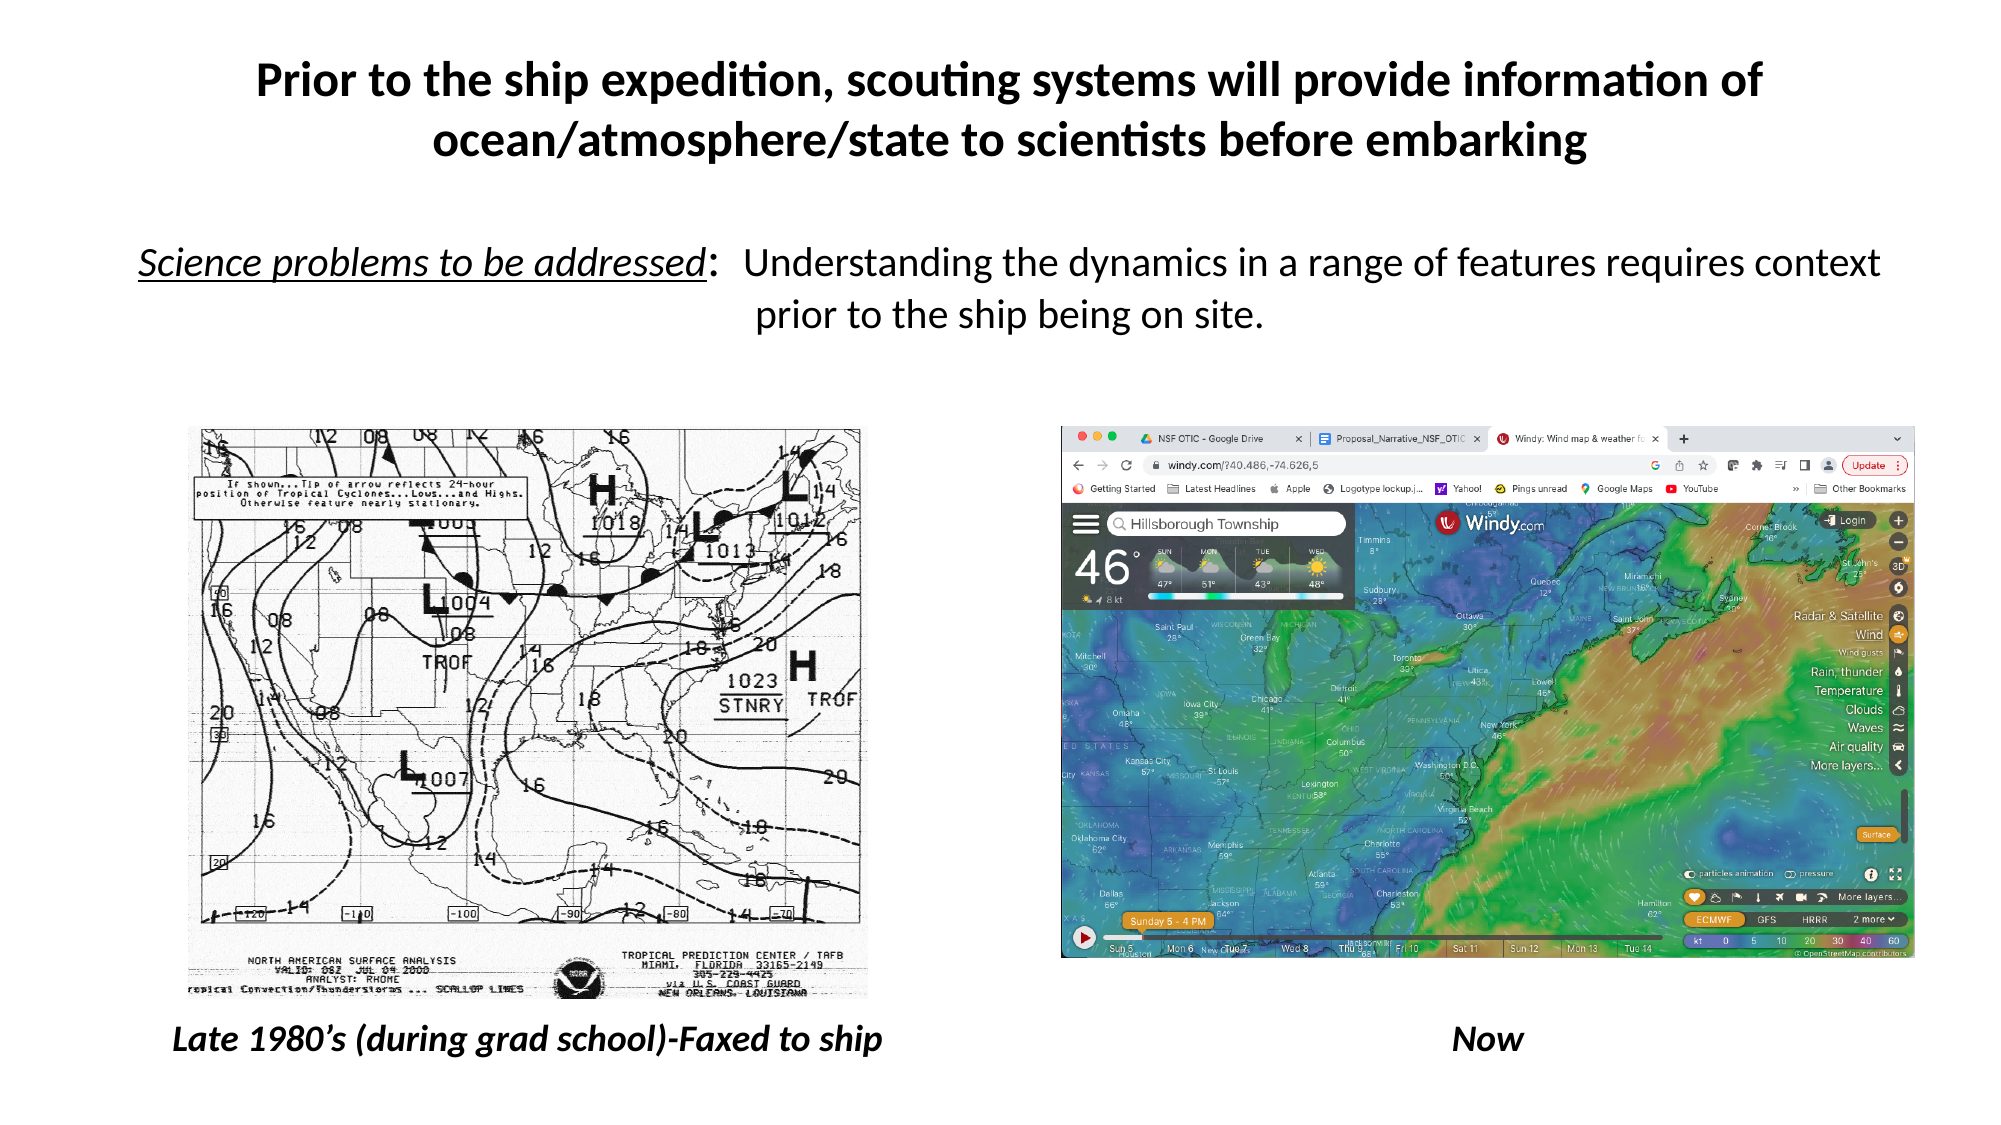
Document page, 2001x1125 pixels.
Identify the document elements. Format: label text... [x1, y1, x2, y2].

picture [1061, 426, 1915, 958]
picture [188, 426, 868, 999]
text_box Prior to the ship expedition, scouting systems will provide information of ocean/atmosphere/state to scientists before embarking Science problems to be addressed: Understanding the dynamics in a range of features requires context prior to the ship being on site. [112, 39, 1909, 345]
text_box Now [1437, 1006, 1539, 1067]
text_box Late 1980’s (during grad school)-Faxed to ship [157, 1006, 899, 1067]
